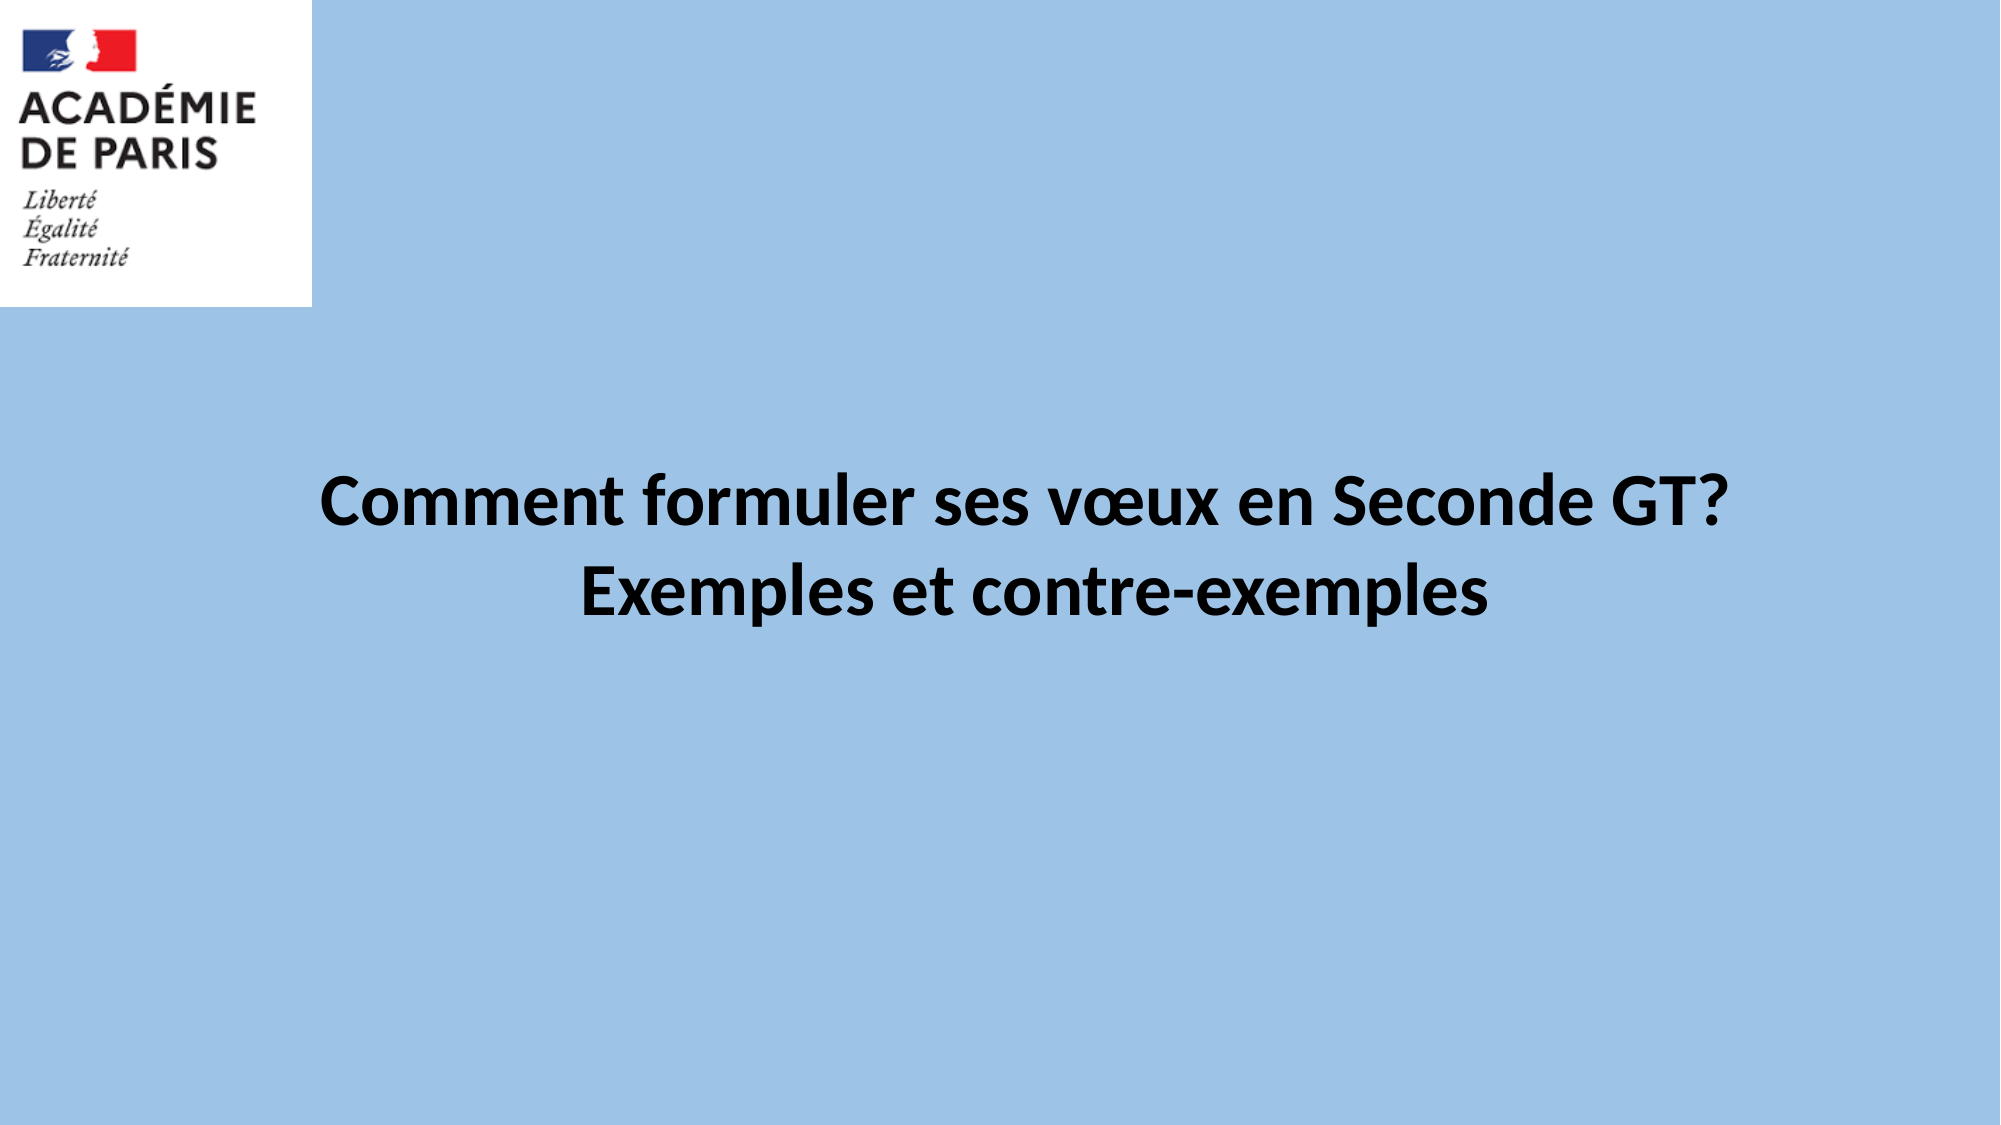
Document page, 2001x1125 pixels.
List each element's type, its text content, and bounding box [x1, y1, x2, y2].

picture [0, 0, 312, 307]
text_box Comment formuler ses vœux en Seconde GT? Exemples et contre-exemples [289, 443, 1781, 638]
